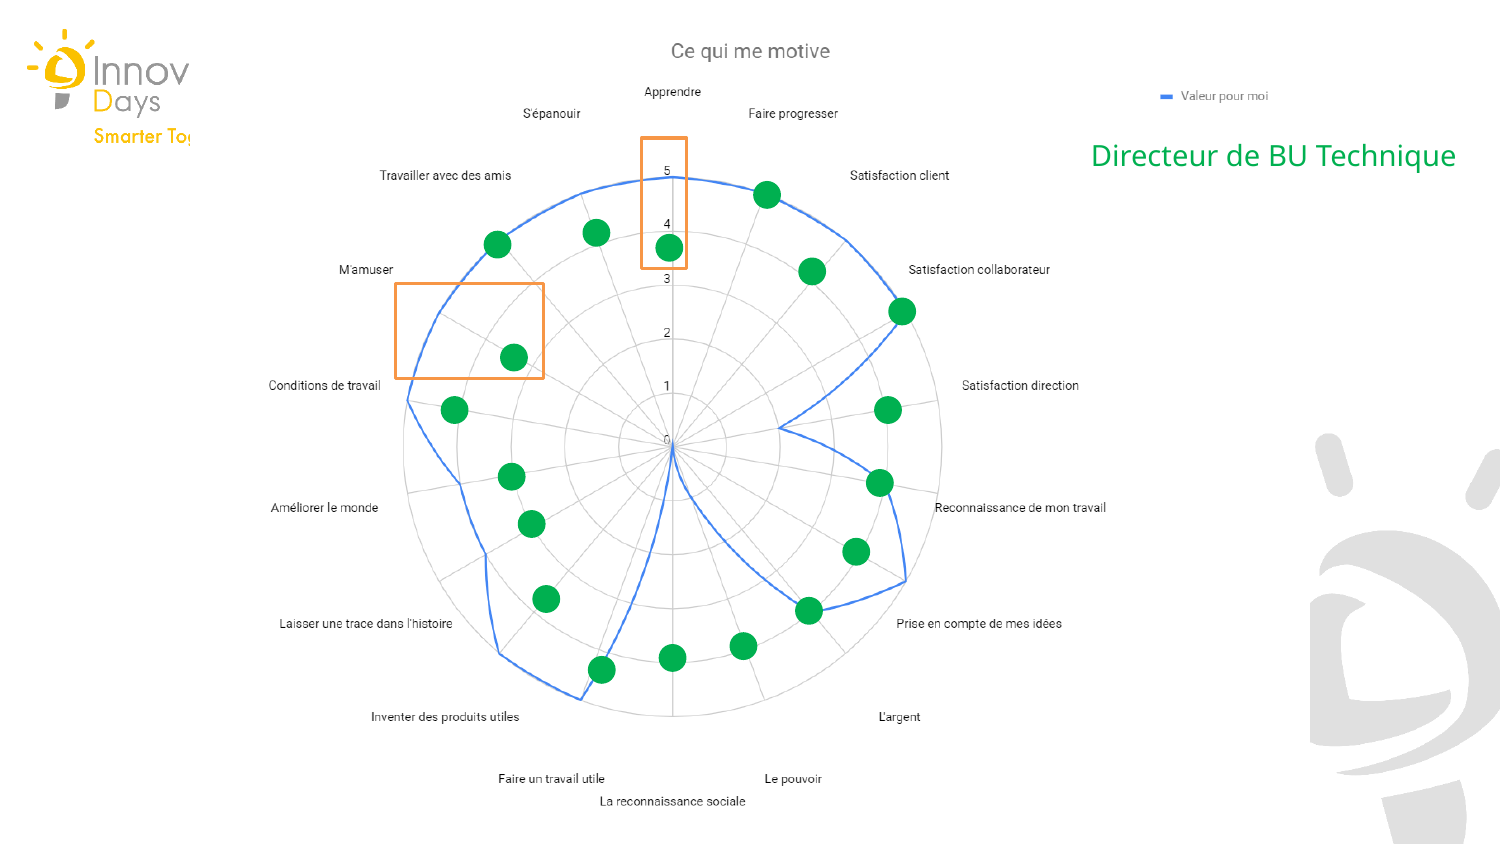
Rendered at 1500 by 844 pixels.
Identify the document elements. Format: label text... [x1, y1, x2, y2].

text_box Directeur de BU Technique [1314, 129, 1472, 180]
picture [0, 0, 1500, 844]
